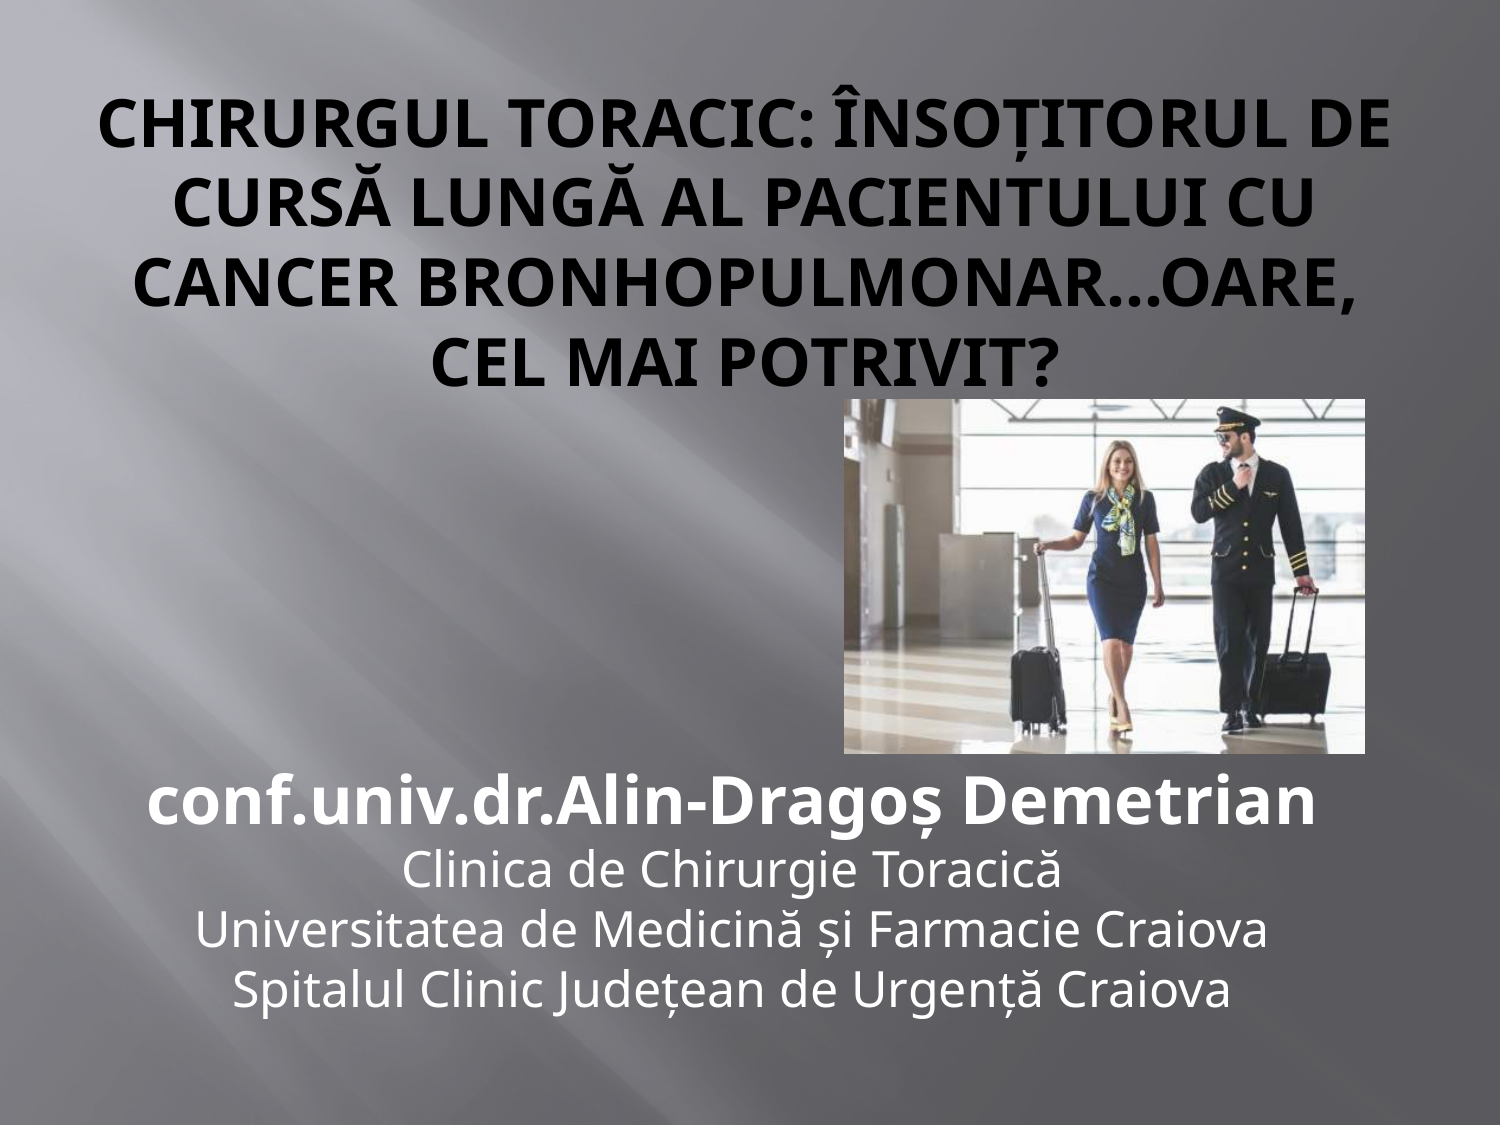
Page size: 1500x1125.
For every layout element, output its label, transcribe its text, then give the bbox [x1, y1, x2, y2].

picture [844, 398, 1365, 754]
subtitle conf.univ.dr.Alin-Dragoş Demetrian Clinica de Chirurgie Toracică Universitatea de Medicină şi Farmacie Craiova Spitalul Clinic Judeţean de Urgenţă Craiova [29, 750, 1436, 1038]
title Chirurgul toracic: însoțitorul de cursă lungă al pacientului cu cancer bronhopulmonar...Oare, cel mai potrivit? [70, 117, 1421, 561]
